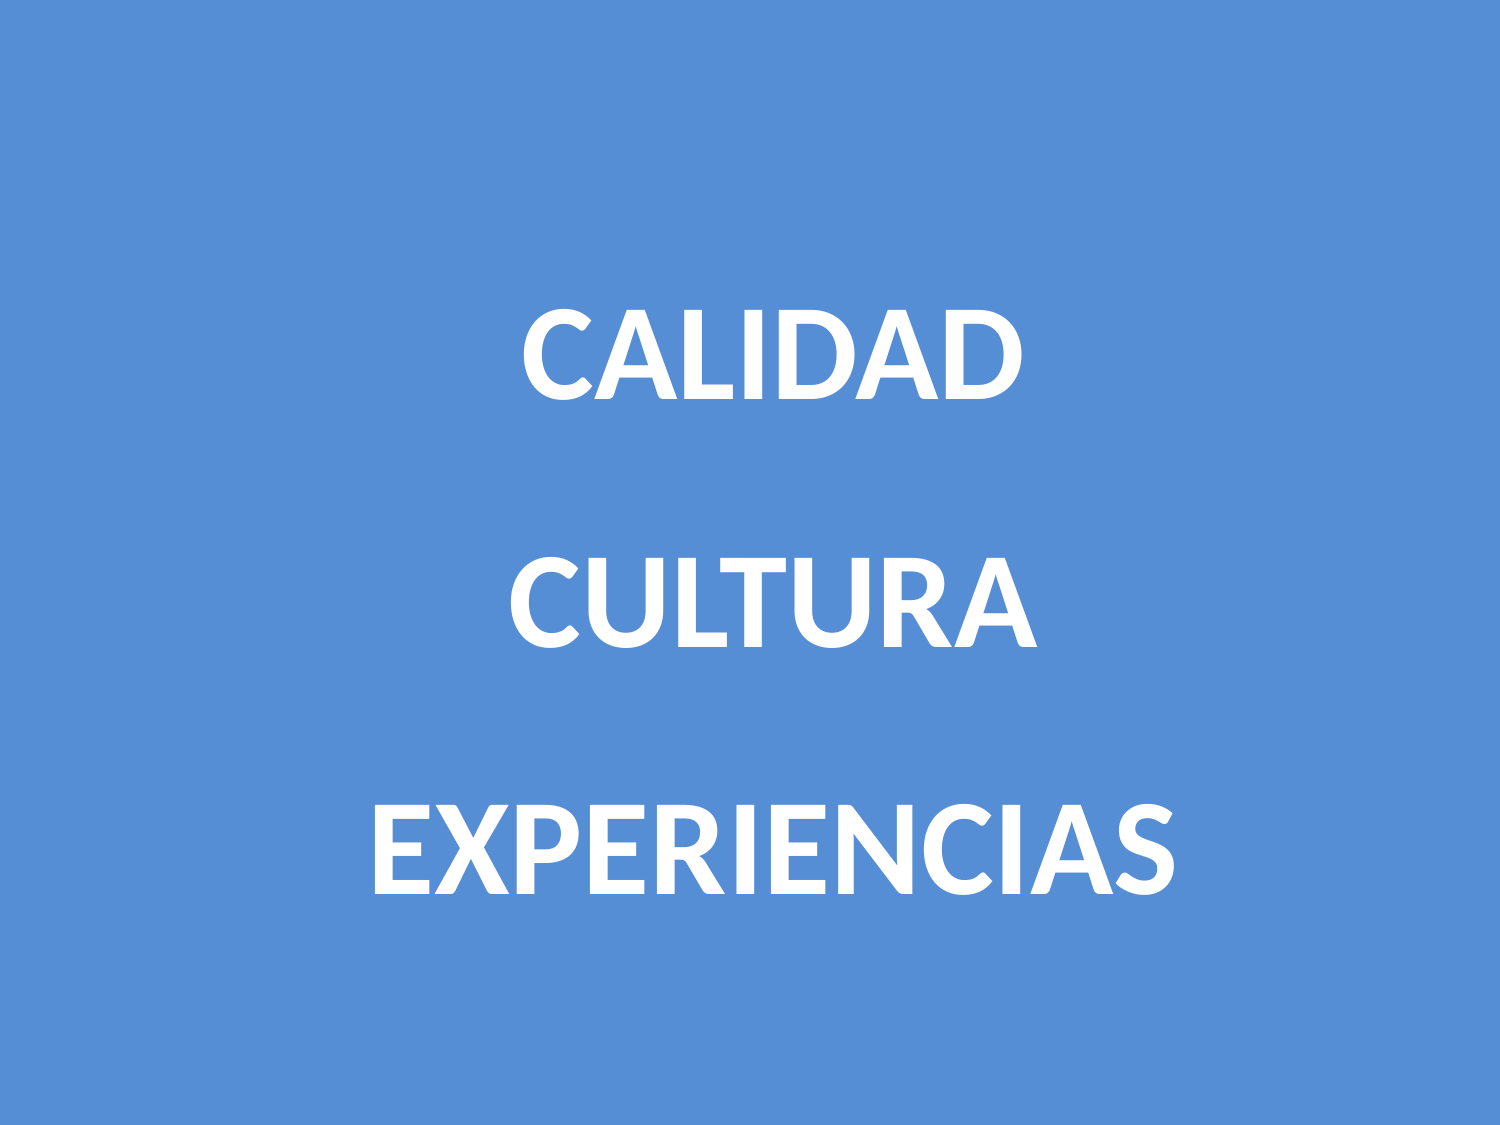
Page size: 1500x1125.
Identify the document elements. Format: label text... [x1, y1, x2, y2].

text_box CALIDAD CULTURA EXPERIENCIAS [171, 172, 1376, 930]
